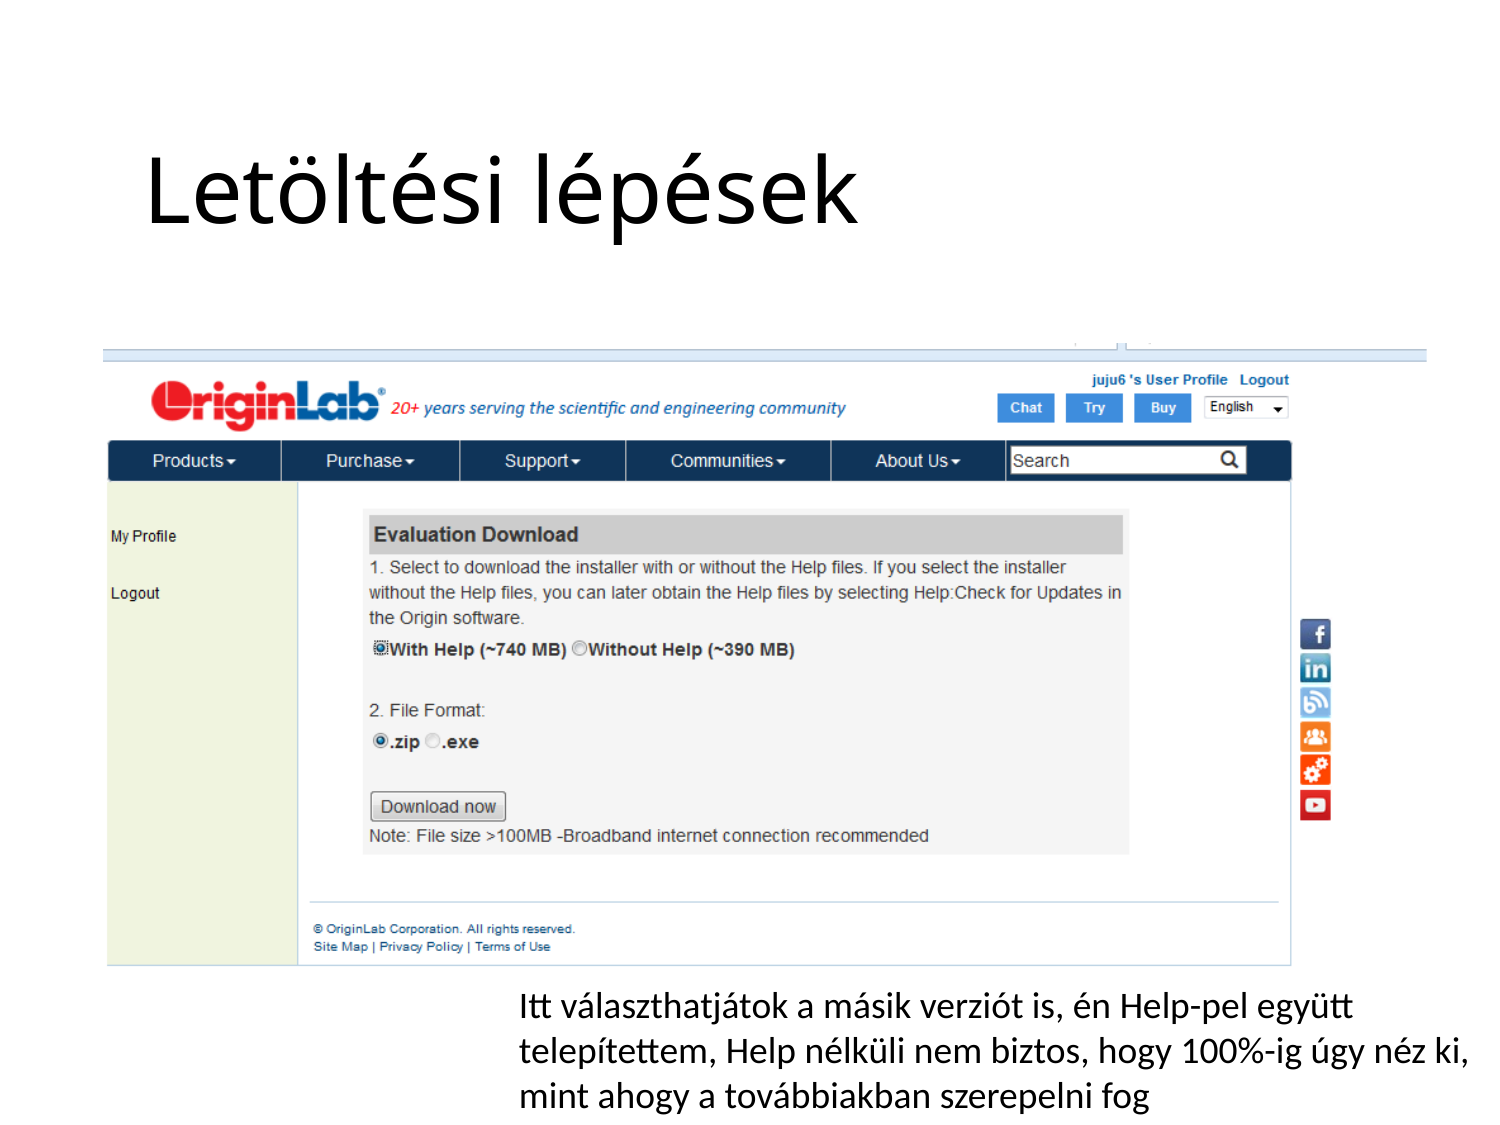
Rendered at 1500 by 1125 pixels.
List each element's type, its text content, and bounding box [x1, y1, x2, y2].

text_box Letöltési lépések [128, 84, 1422, 303]
picture [103, 343, 1427, 991]
text_box Itt választhatjátok a másik verziót is, én Help-pel együtt telepítettem, Help nélküli nem biztos, hogy 100%-ig úgy néz ki, mint ahogy a továbbiakban szerepelni fog [504, 973, 1500, 1124]
